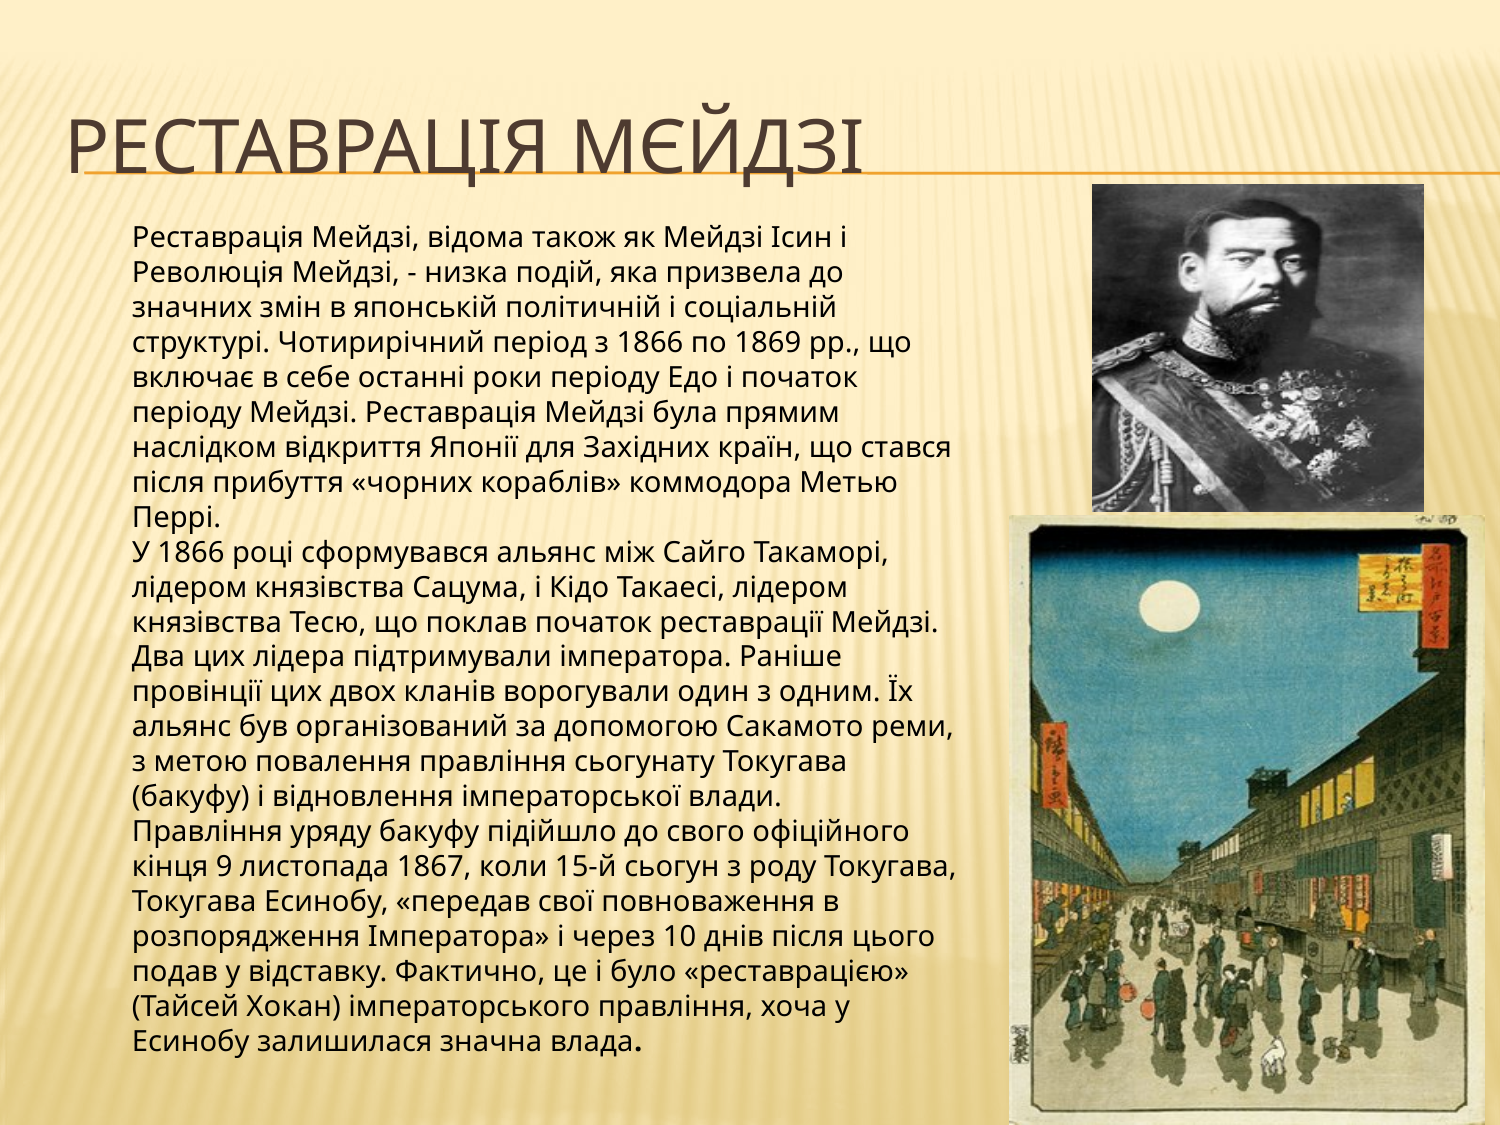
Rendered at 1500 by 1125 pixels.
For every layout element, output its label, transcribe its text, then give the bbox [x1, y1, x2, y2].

title Реставрація Мєйдзі [49, 75, 1475, 213]
picture [1009, 515, 1486, 1125]
picture [1092, 184, 1424, 512]
text_box Реставрація Мейдзі, відома також як Мейдзі Ісин і Революція Мейдзі, - низка подій, яка призвела до значних змін в японській політичній і соціальній структурі. Чотирирічний період з 1866 по 1869 рр., що включає в себе останні роки періоду Едо і початок періоду Мейдзі. Реставрація Мейдзі була прямим наслідком відкриття Японії для Західних країн, що стався після прибуття «чорних кораблів» коммодора Метью Перрі. У 1866 році сформувався альянс між Сайго Такаморі, лідером князівства Сацума, і Кідо Такаесі, лідером князівства Тесю, що поклав початок реставрації Мейдзі. Два цих лідера підтримували імператора. Раніше провінції цих двох кланів ворогували один з одним. Їх альянс був організований за допомогою Сакамото реми, з метою повалення правління сьогунату Токугава (бакуфу) і відновлення імператорської влади. Правління уряду бакуфу підійшло до свого офіційного кінця 9 листопада 1867, коли 15-й сьогун з роду Токугава, Токугава Есинобу, «передав свої повноваження в розпорядження Імператора» і через 10 днів після цього подав у відставку. Фактично, це і було «реставрацією» (Тайсей Хокан) імператорського правління, хоча у Есинобу залишилася значна влада. [117, 210, 985, 1065]
